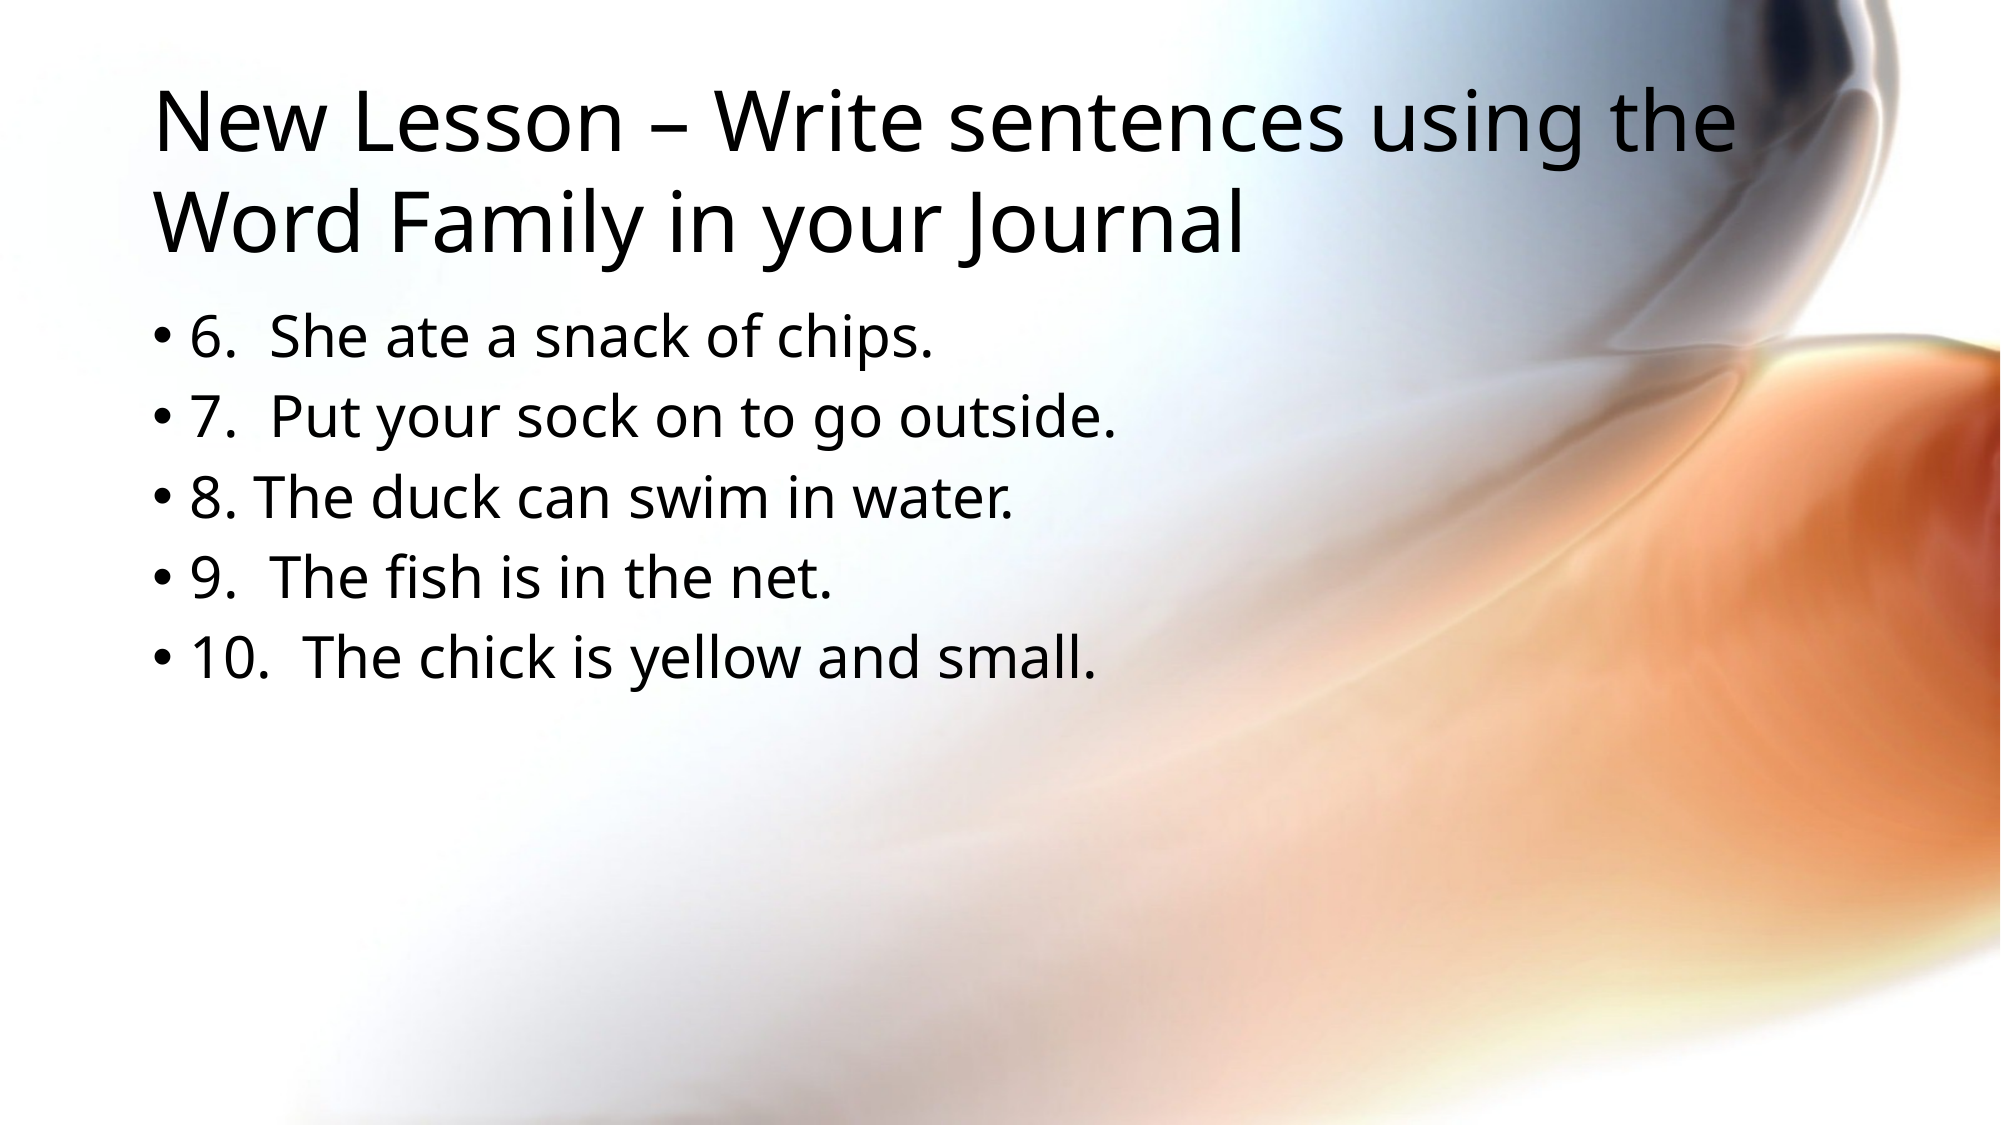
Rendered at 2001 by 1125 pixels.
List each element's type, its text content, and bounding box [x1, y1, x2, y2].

list 6. She ate a snack of chips. 7. Put your sock on to go outside. 8. The duck can swim in water. 9. The fish is in the net. 10. The chick is yellow and small. [137, 299, 1863, 1014]
picture [0, 0, 2001, 1125]
title New Lesson – Write sentences using the Word Family in your Journal [137, 59, 1863, 278]
